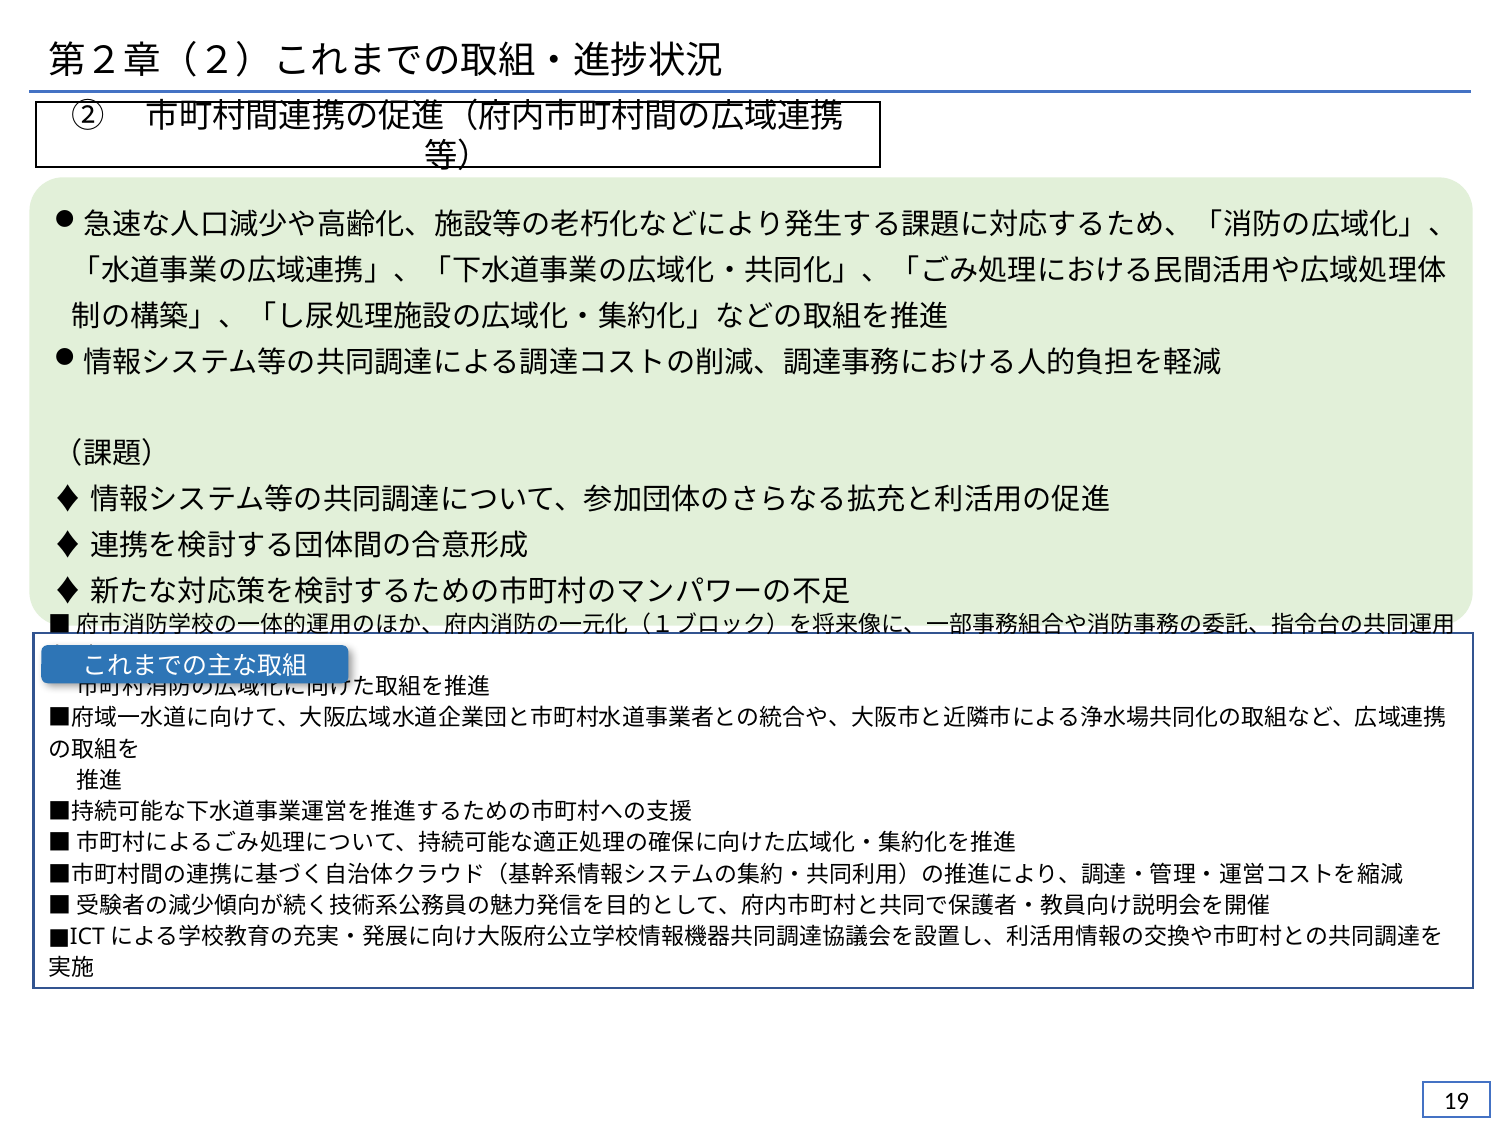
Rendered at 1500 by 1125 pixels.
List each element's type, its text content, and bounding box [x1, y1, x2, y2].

text_box これまでの主な取組 [40, 644, 350, 685]
text_box ② 市町村間連携の促進（府内市町村間の広域連携等） [35, 101, 881, 168]
text_box 第２章（２）これまでの取組・進捗状況 [33, 28, 1369, 89]
text_box ■府市消防学校の一体的運用のほか、府内消防の一元化（１ブロック）を将来像に、一部事務組合や消防事務の委託、指令台の共同運用など、 市町村消防の広域化に向けた取組を推進 ■府域一水道に向けて、大阪広域水道企業団と市町村水道事業者との統合や、大阪市と近隣市による浄水場共同化の取組など、広域連携の取組を 推進 ■持続可能な下水道事業運営を推進するための市町村への支援 ■市町村によるごみ処理について、持続可能な適正処理の確保に向けた広域化・集約化を推進 ■市町村間の連携に基づく自治体クラウド（基幹系情報システムの集約・共同利用）の推進により、調達・管理・運営コストを縮減 ■受験者の減少傾向が続く技術系公務員の魅力発信を目的として、府内市町村と共同で保護者・教員向け説明会を開催 ■ICTによる学校教育の充実・発展に向け大阪府公立学校情報機器共同調達協議会を設置し、利活用情報の交換や市町村との共同調達を実施 [32, 632, 1474, 989]
text_box 18 [1422, 1081, 1491, 1118]
text_box 急速な人口減少や高齢化、施設等の老朽化などにより発生する課題に対応するため、「消防の広域化」、「水道事業の広域連携」、「下水道事業の広域化・共同化」、「ごみ処理における民間活用や広域処理体制の構築」、「し尿処理施設の広域化・集約化」などの取組を推進 情報システム等の共同調達による調達コストの削減、調達事務における人的負担を軽減 （課題） ♦情報システム等の共同調達について、参加団体のさらなる拡充と利活用の促進 ♦連携を検討する団体間の合意形成 ♦新たな対応策を検討するための市町村のマンパワーの不足 [28, 176, 1474, 627]
